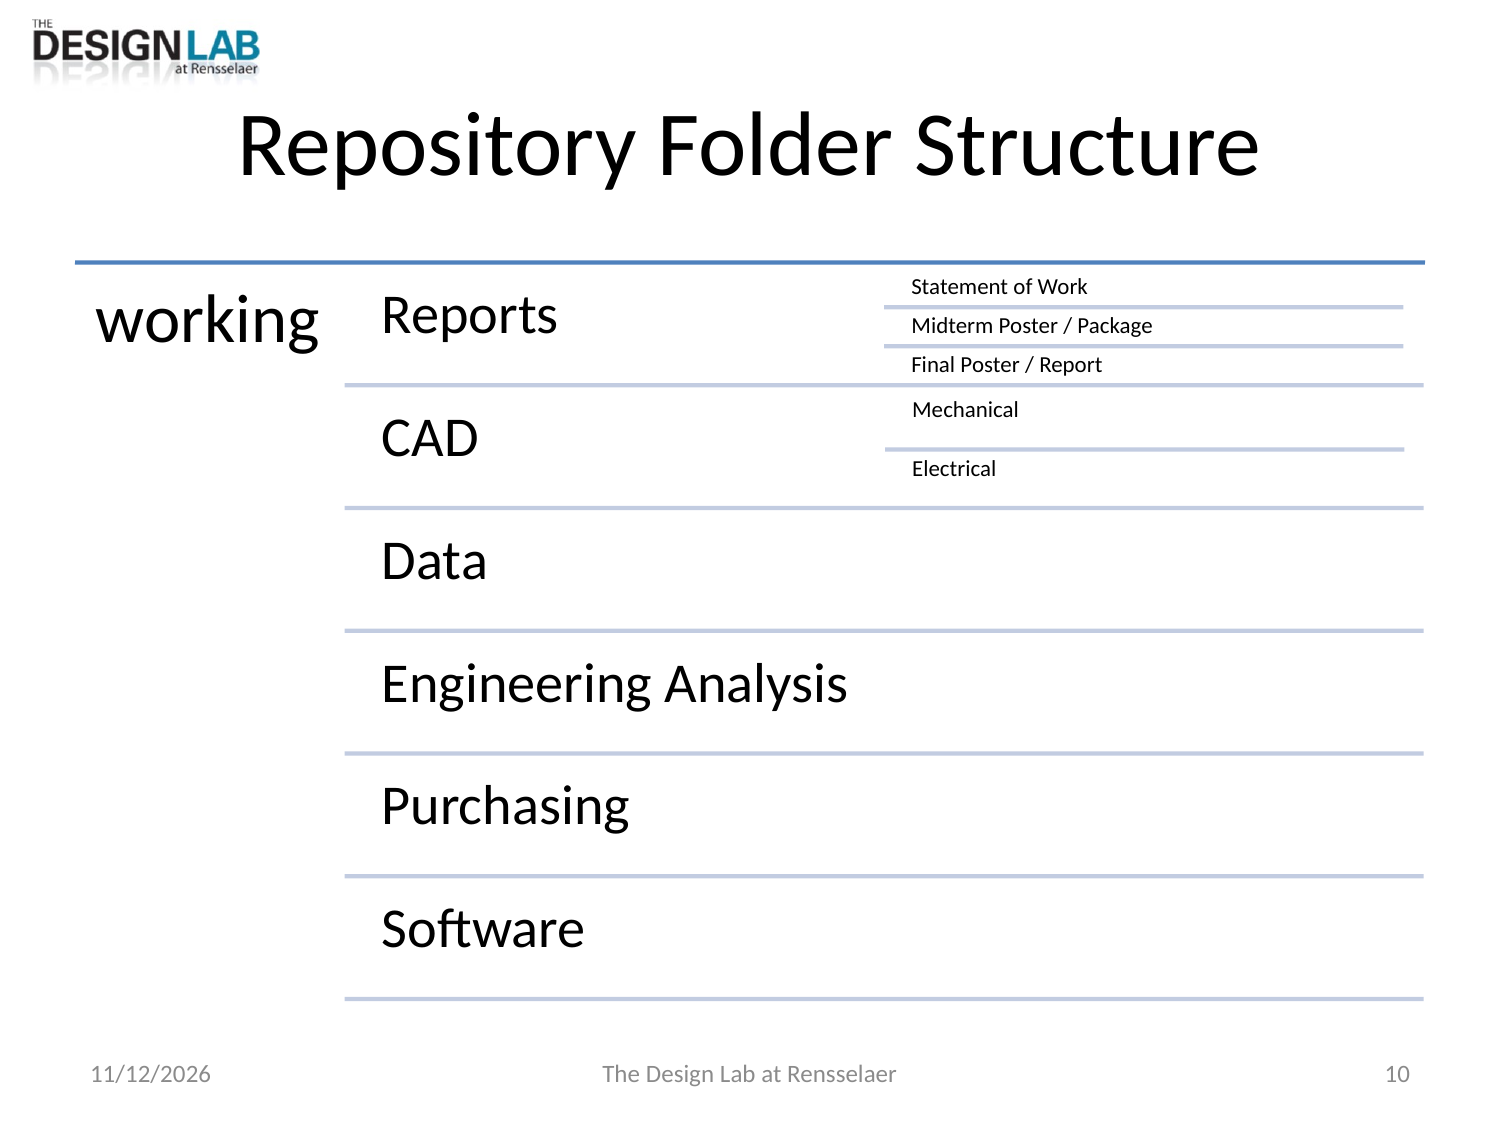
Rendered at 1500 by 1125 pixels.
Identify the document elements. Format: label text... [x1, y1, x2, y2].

footer The Design Lab at Rensselaer [512, 1042, 988, 1103]
title Repository Folder Structure [75, 45, 1425, 233]
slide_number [75, 1042, 425, 1103]
picture [32, 19, 260, 93]
picture [242, 34, 253, 43]
picture [219, 37, 225, 45]
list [74, 262, 1426, 1006]
slide_number 10 [1074, 1042, 1425, 1103]
